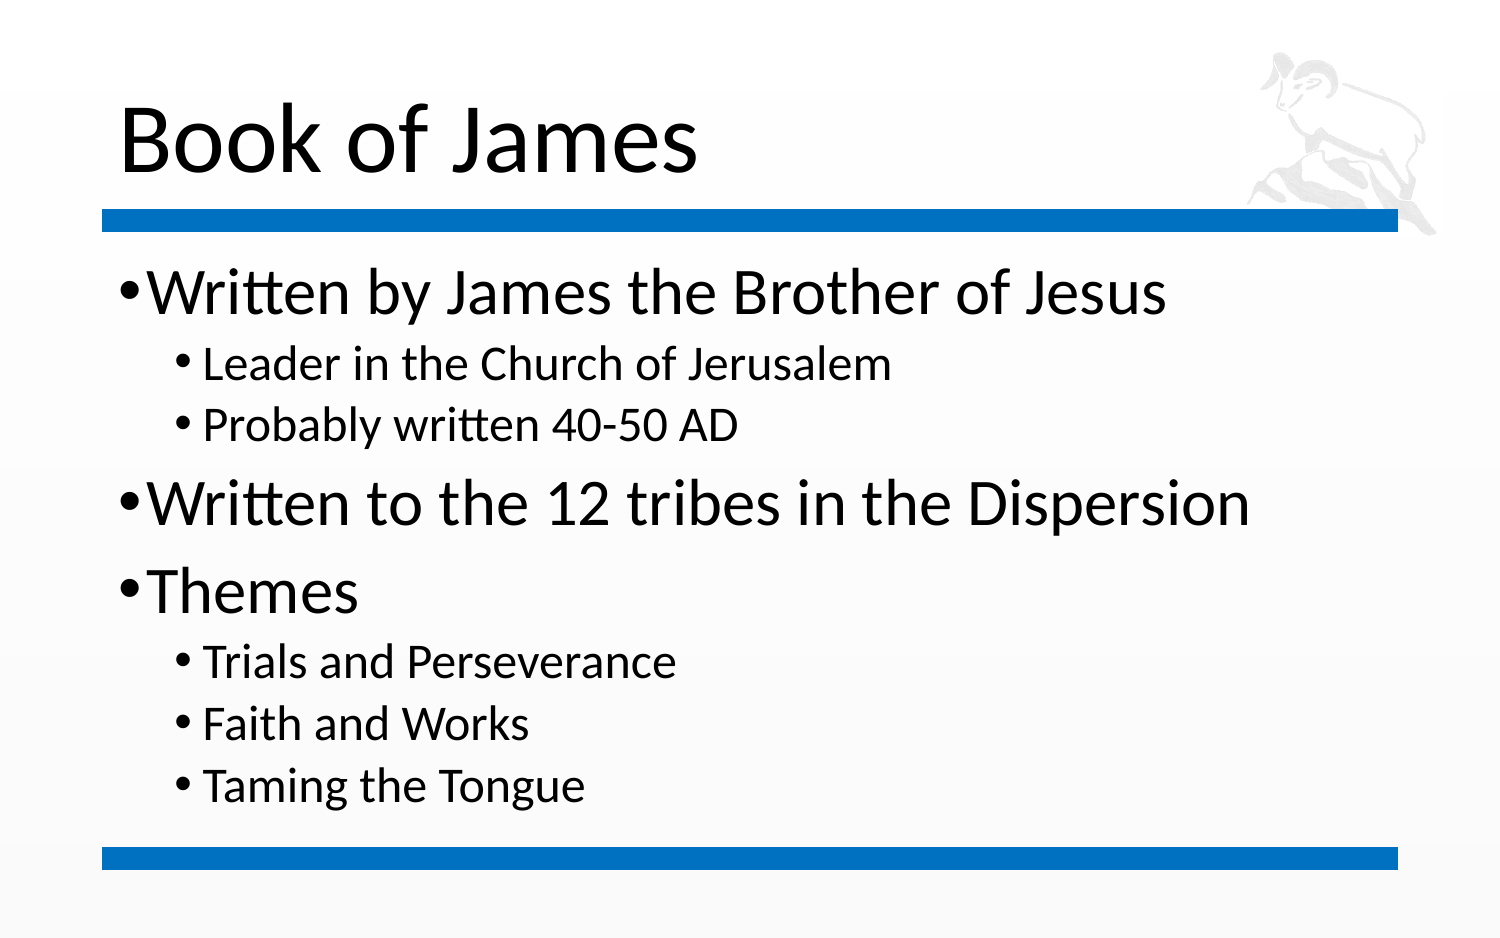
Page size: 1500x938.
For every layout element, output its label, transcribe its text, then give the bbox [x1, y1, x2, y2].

title Book of James [103, 49, 1397, 232]
list Written by James the Brother of Jesus Leader in the Church of Jerusalem Probably written 40-50 AD Written to the 12 tribes in the Dispersion Themes Trials and Perseverance Faith and Works Taming the Tongue [103, 249, 1397, 845]
